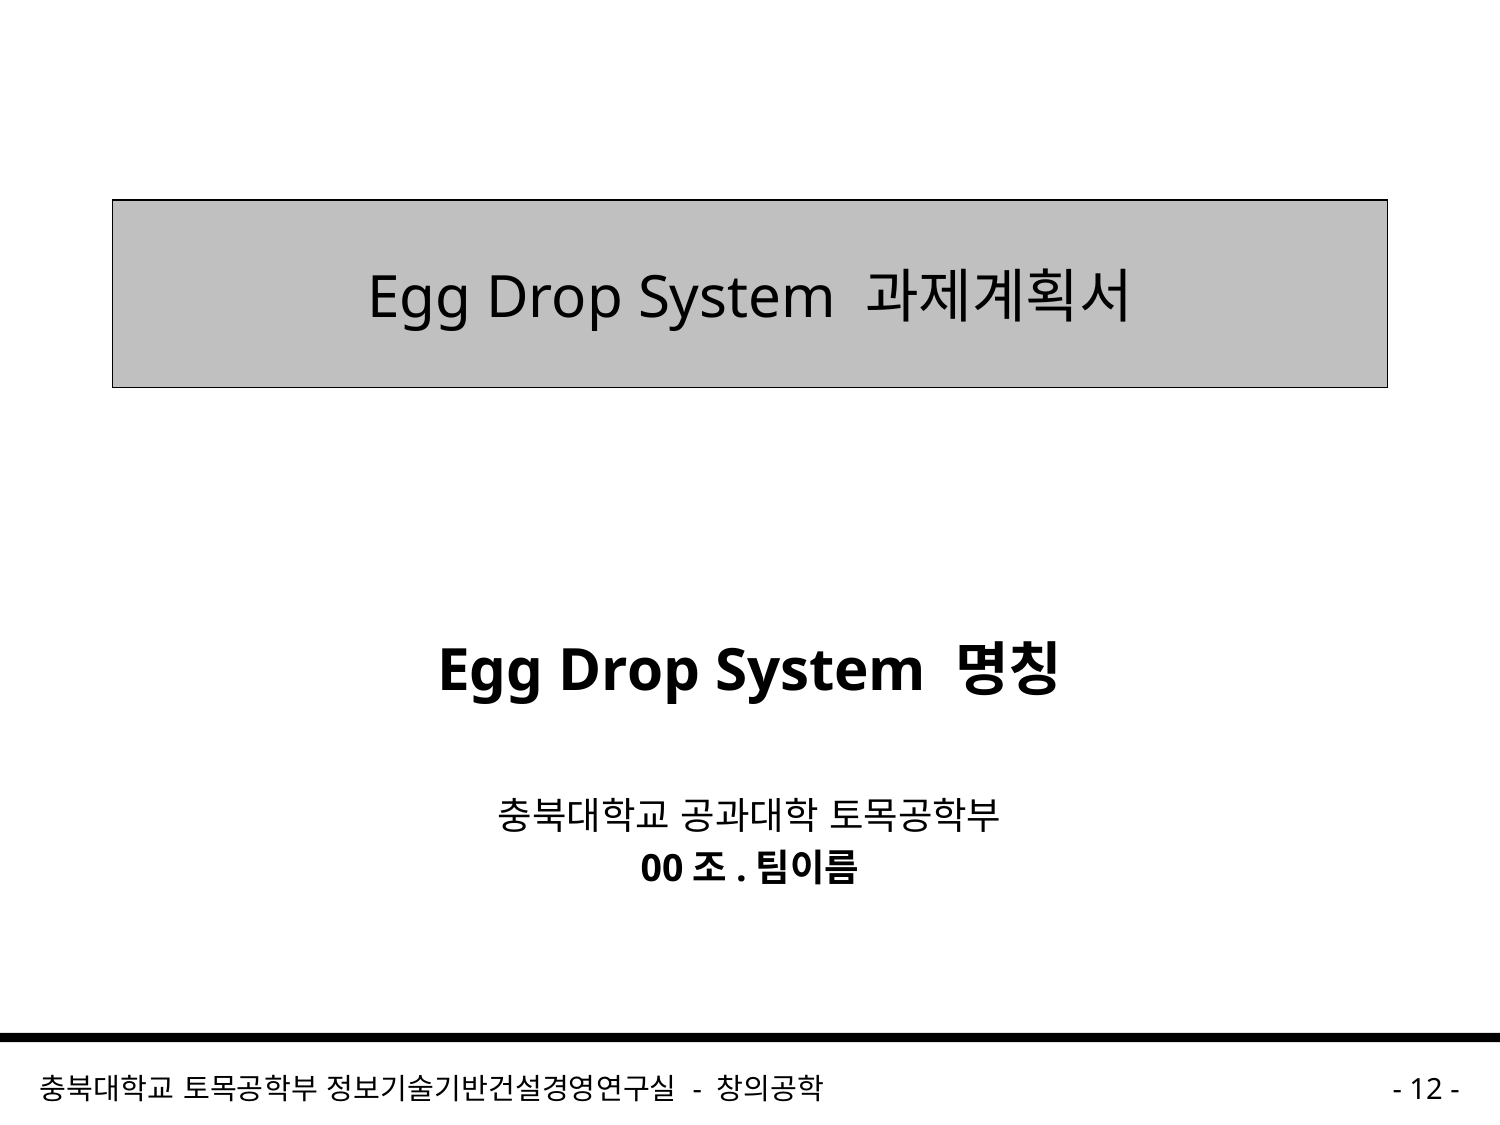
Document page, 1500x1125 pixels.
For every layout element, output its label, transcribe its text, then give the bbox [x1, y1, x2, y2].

footer 충북대학교 토목공학부 정보기술기반건설경영연구실 - 창의공학 [24, 1062, 1201, 1101]
subtitle Egg Drop System 명칭 충북대학교 공과대학 토목공학부 00조.팀이름 [225, 624, 1275, 913]
title Egg Drop System 과제계획서 [112, 199, 1388, 388]
slide_number - 12 - [1224, 1062, 1476, 1101]
